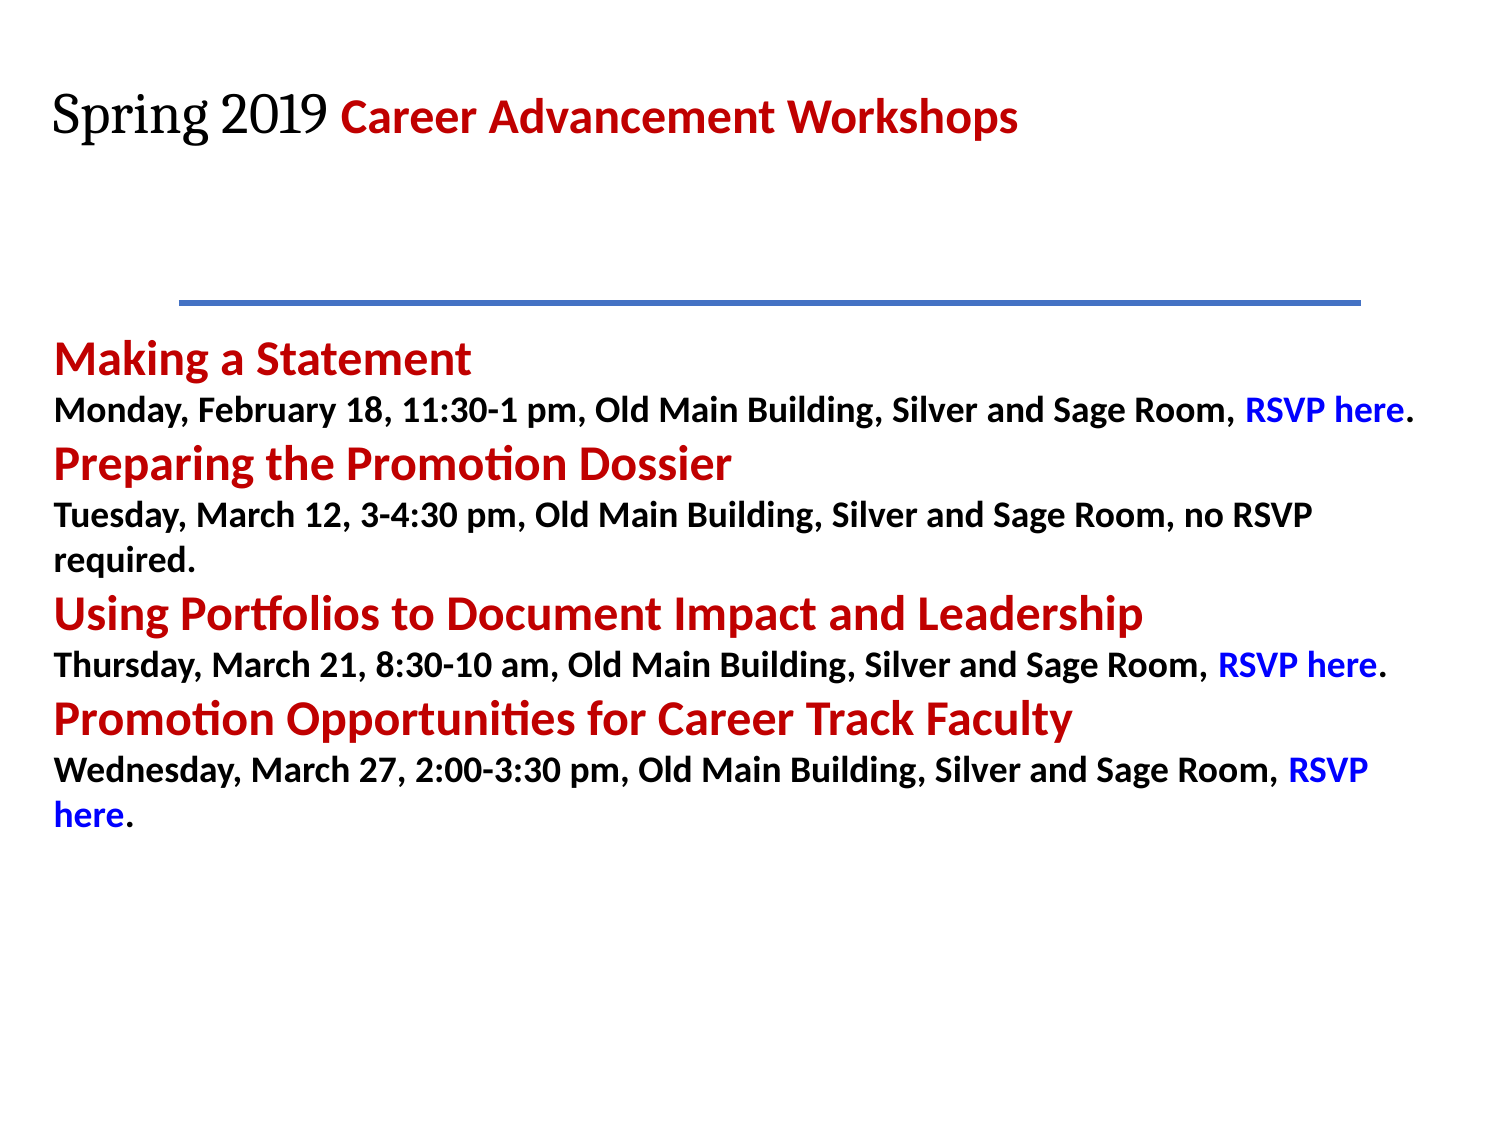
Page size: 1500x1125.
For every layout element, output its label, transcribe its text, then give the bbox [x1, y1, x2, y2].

text_box Spring 2019 Career Advancement Workshops Making a Statement Monday, February 18, 11:30-1 pm, Old Main Building, Silver and Sage Room, RSVP here. Preparing the Promotion Dossier Tuesday, March 12, 3-4:30 pm, Old Main Building, Silver and Sage Room, no RSVP required. Using Portfolios to Document Impact and Leadership Thursday, March 21, 8:30-10 am, Old Main Building, Silver and Sage Room, RSVP here. Promotion Opportunities for Career Track Faculty Wednesday, March 27, 2:00-3:30 pm, Old Main Building, Silver and Sage Room, RSVP here. [38, 68, 1446, 963]
